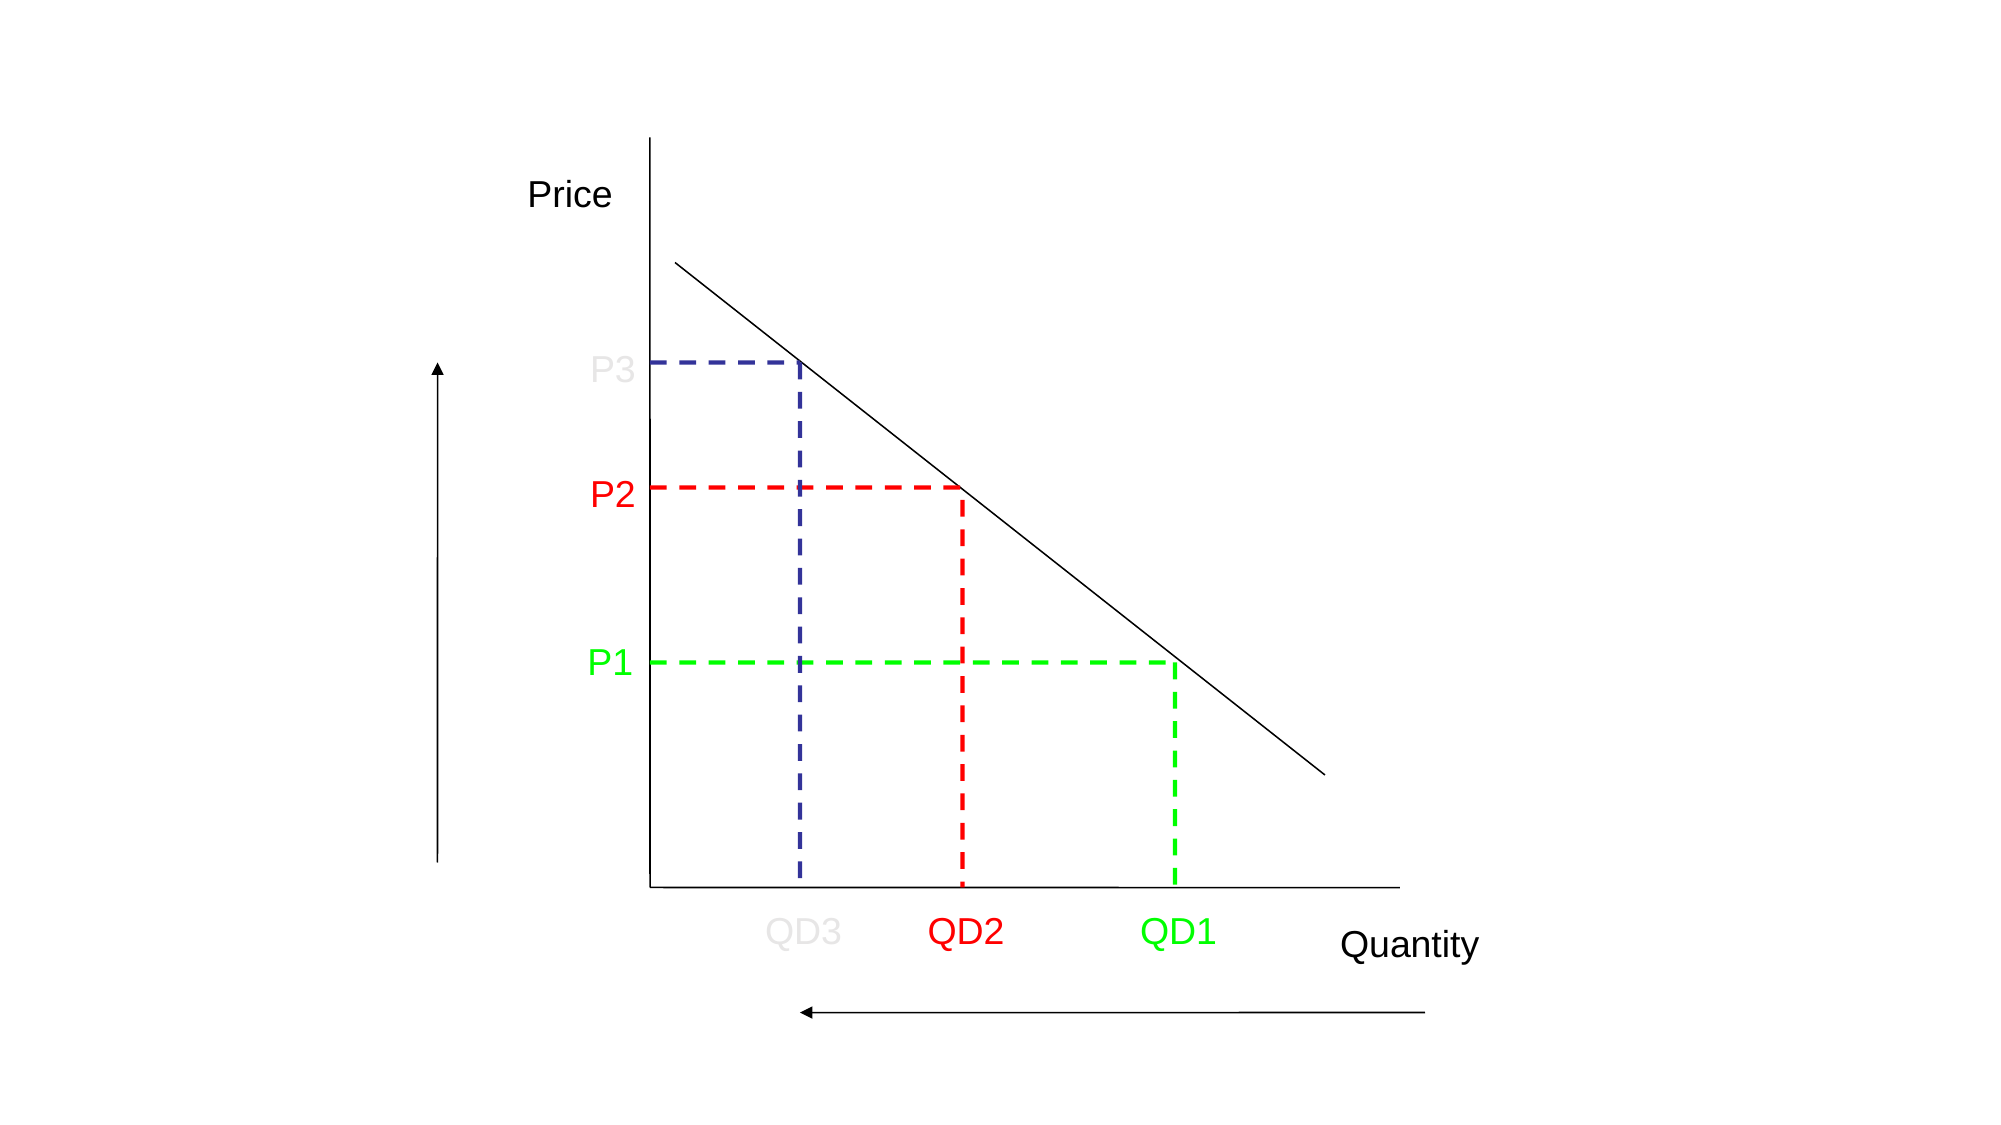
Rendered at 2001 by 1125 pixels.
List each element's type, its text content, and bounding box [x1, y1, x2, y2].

text_box P2 [575, 462, 651, 523]
text_box QD2 [912, 899, 1020, 960]
text_box [431, 362, 444, 863]
text_box Price [512, 162, 628, 223]
text_box Quantity [1325, 912, 1495, 973]
text_box QD3 [750, 899, 857, 960]
text_box P3 [575, 337, 651, 398]
text_box QD1 [1125, 899, 1232, 960]
text_box P1 [572, 630, 649, 691]
text_box [799, 1006, 1426, 1019]
